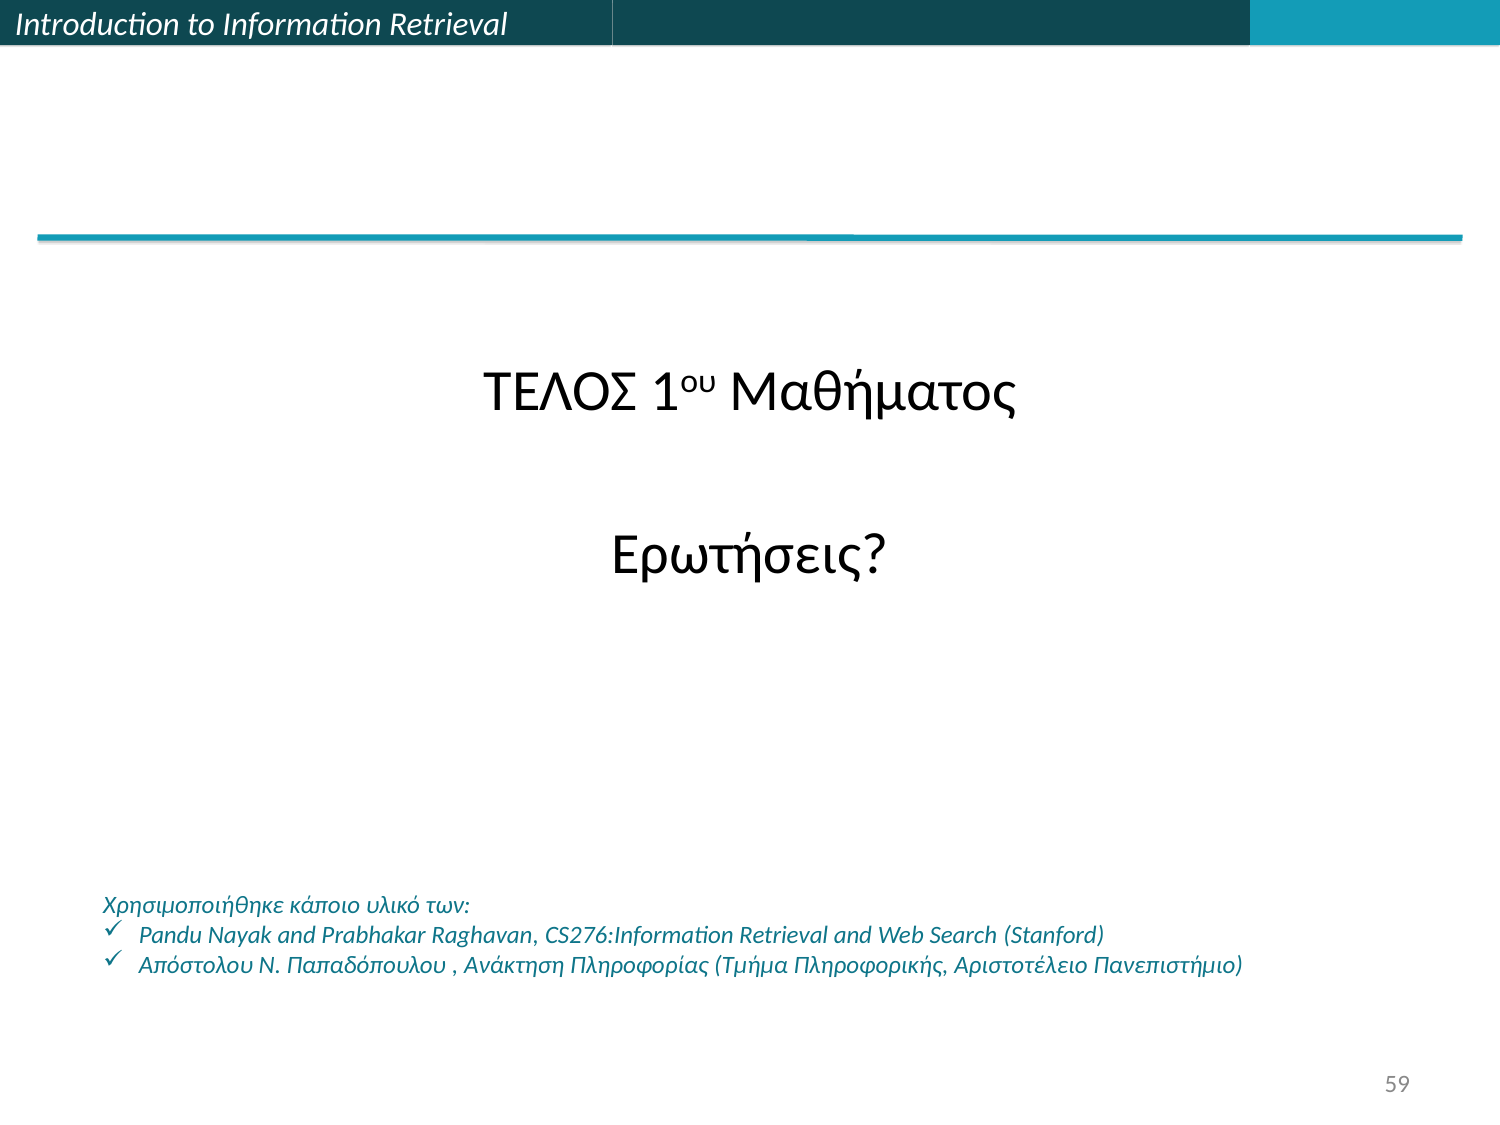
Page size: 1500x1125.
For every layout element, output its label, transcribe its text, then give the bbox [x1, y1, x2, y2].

text_box [0, 0, 43, 45]
list ΤΕΛΟΣ 1ου Μαθήματος Ερωτήσεις? [74, 262, 1426, 1076]
slide_number 59 [1074, 1062, 1425, 1103]
text_box Χρησιμοποιήθηκε κάποιο υλικό των: Pandu Nayak and Prabhakar Raghavan, CS276:Information Retrieval and Web Search (Stanford) Απόστολου Ν. Παπαδόπουλου , Ανάκτηση Πληροφορίας (Τμήμα Πληροφορικής, Αριστοτέλειο Πανεπιστήμιο) [88, 881, 1317, 986]
